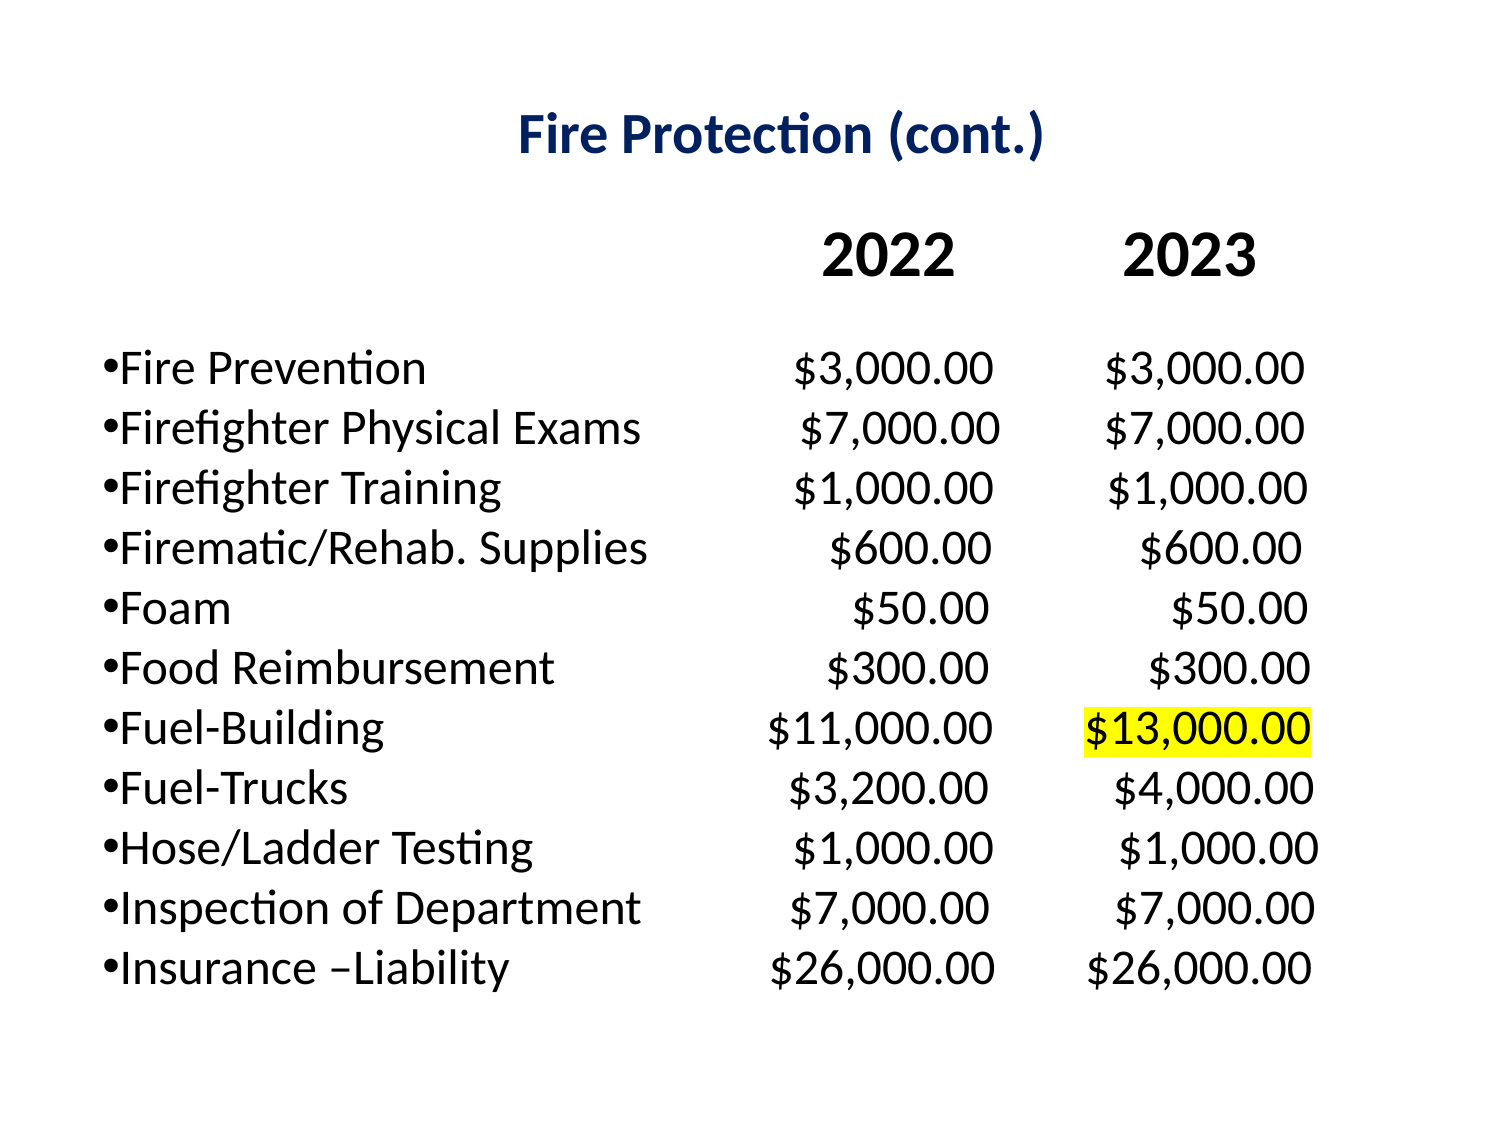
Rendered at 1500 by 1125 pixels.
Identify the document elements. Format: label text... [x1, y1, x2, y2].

text_box Fire Protection (cont.) 2022 2023 Fire Prevention $3,000.00 $3,000.00 Firefighter Physical Exams $7,000.00 $7,000.00 Firefighter Training $1,000.00 $1,000.00 Firematic/Rehab. Supplies $600.00 $600.00 Foam $50.00 $50.00 Food Reimbursement $300.00 $300.00 Fuel-Building $11,000.00 $13,000.00 Fuel-Trucks $3,200.00 $4,000.00 Hose/Ladder Testing $1,000.00 $1,000.00 Inspection of Department $7,000.00 $7,000.00 Insurance –Liability $26,000.00 $26,000.00 [87, 87, 1425, 1125]
